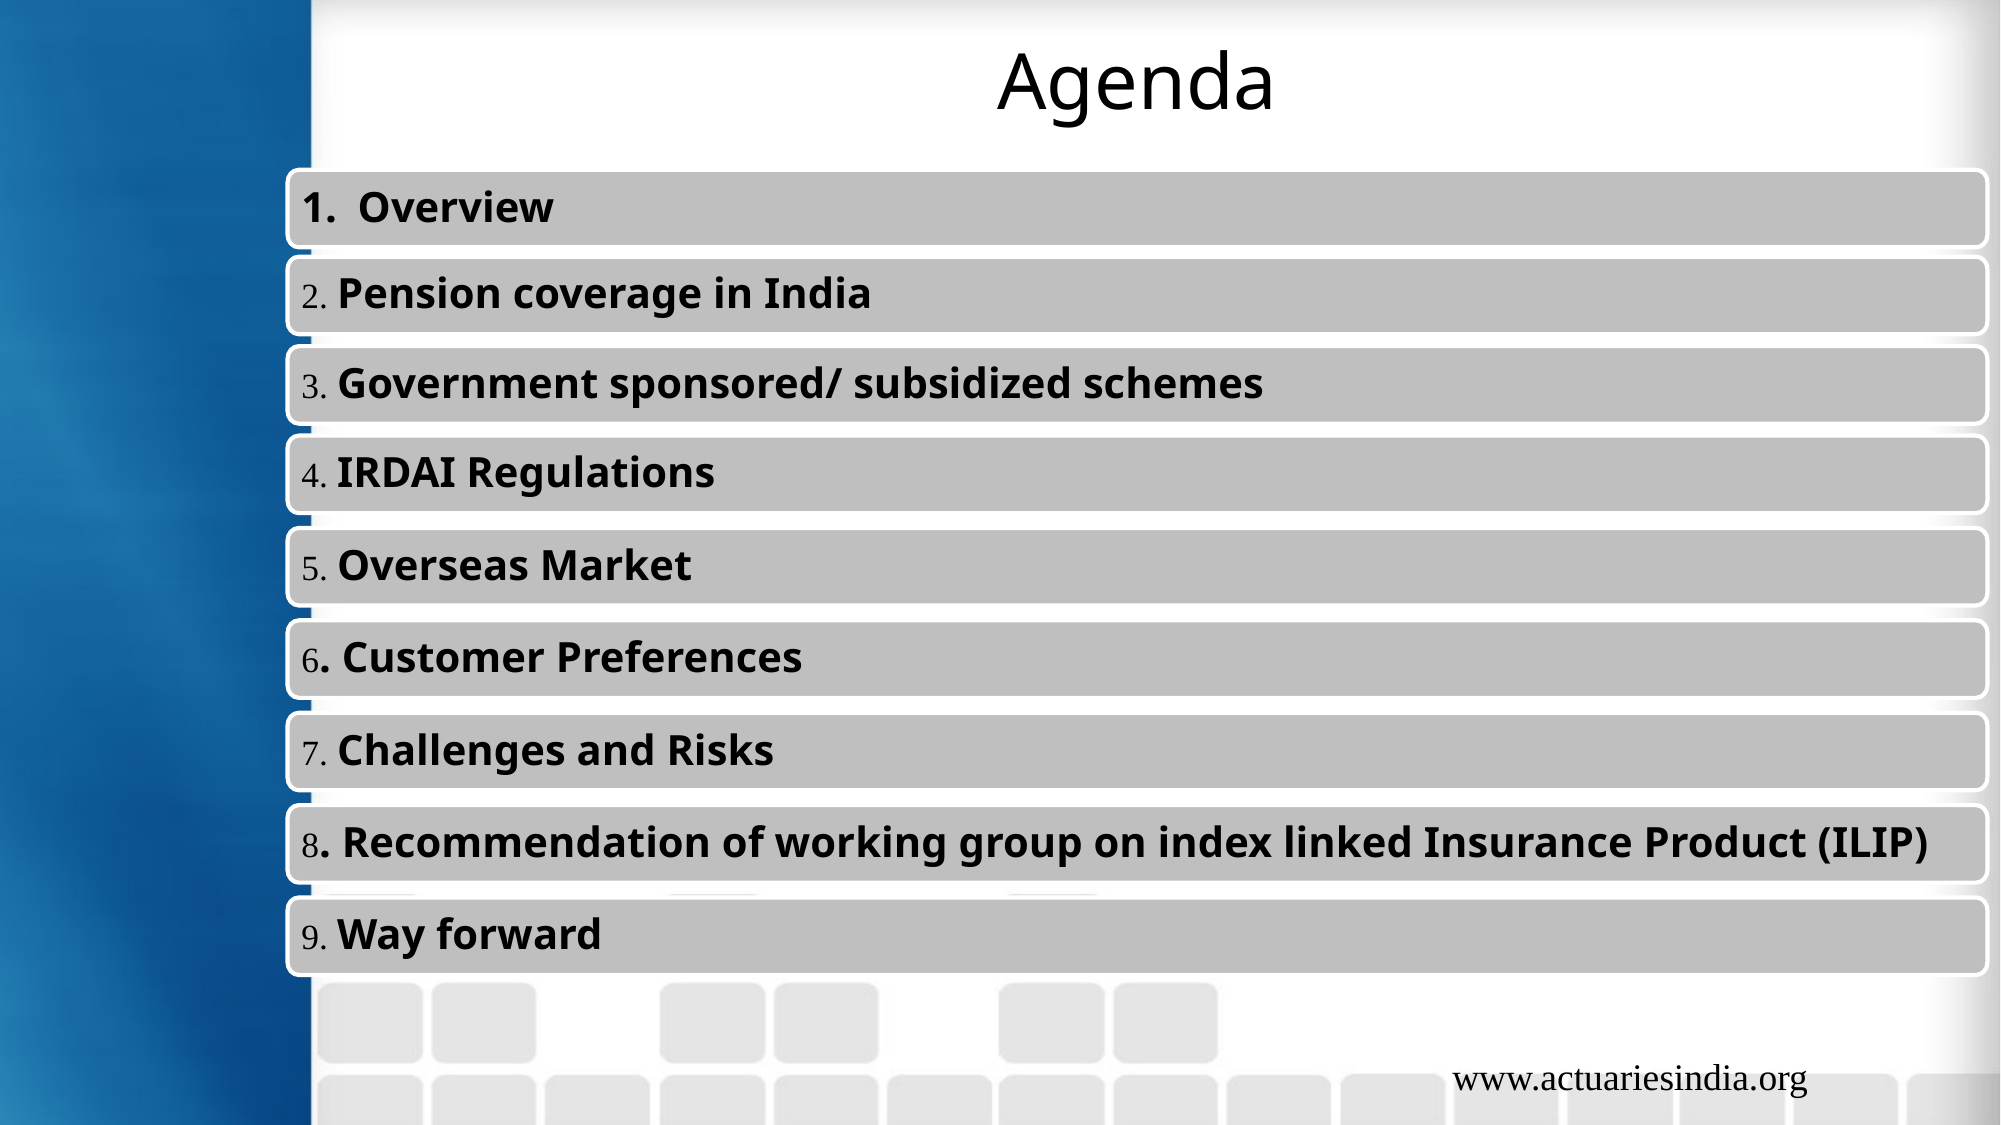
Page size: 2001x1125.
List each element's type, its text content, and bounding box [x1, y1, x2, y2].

picture [0, 0, 2001, 1125]
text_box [287, 169, 1988, 976]
title Agenda [287, 18, 1988, 140]
text_box www.actuariesindia.org [1437, 1045, 1913, 1106]
